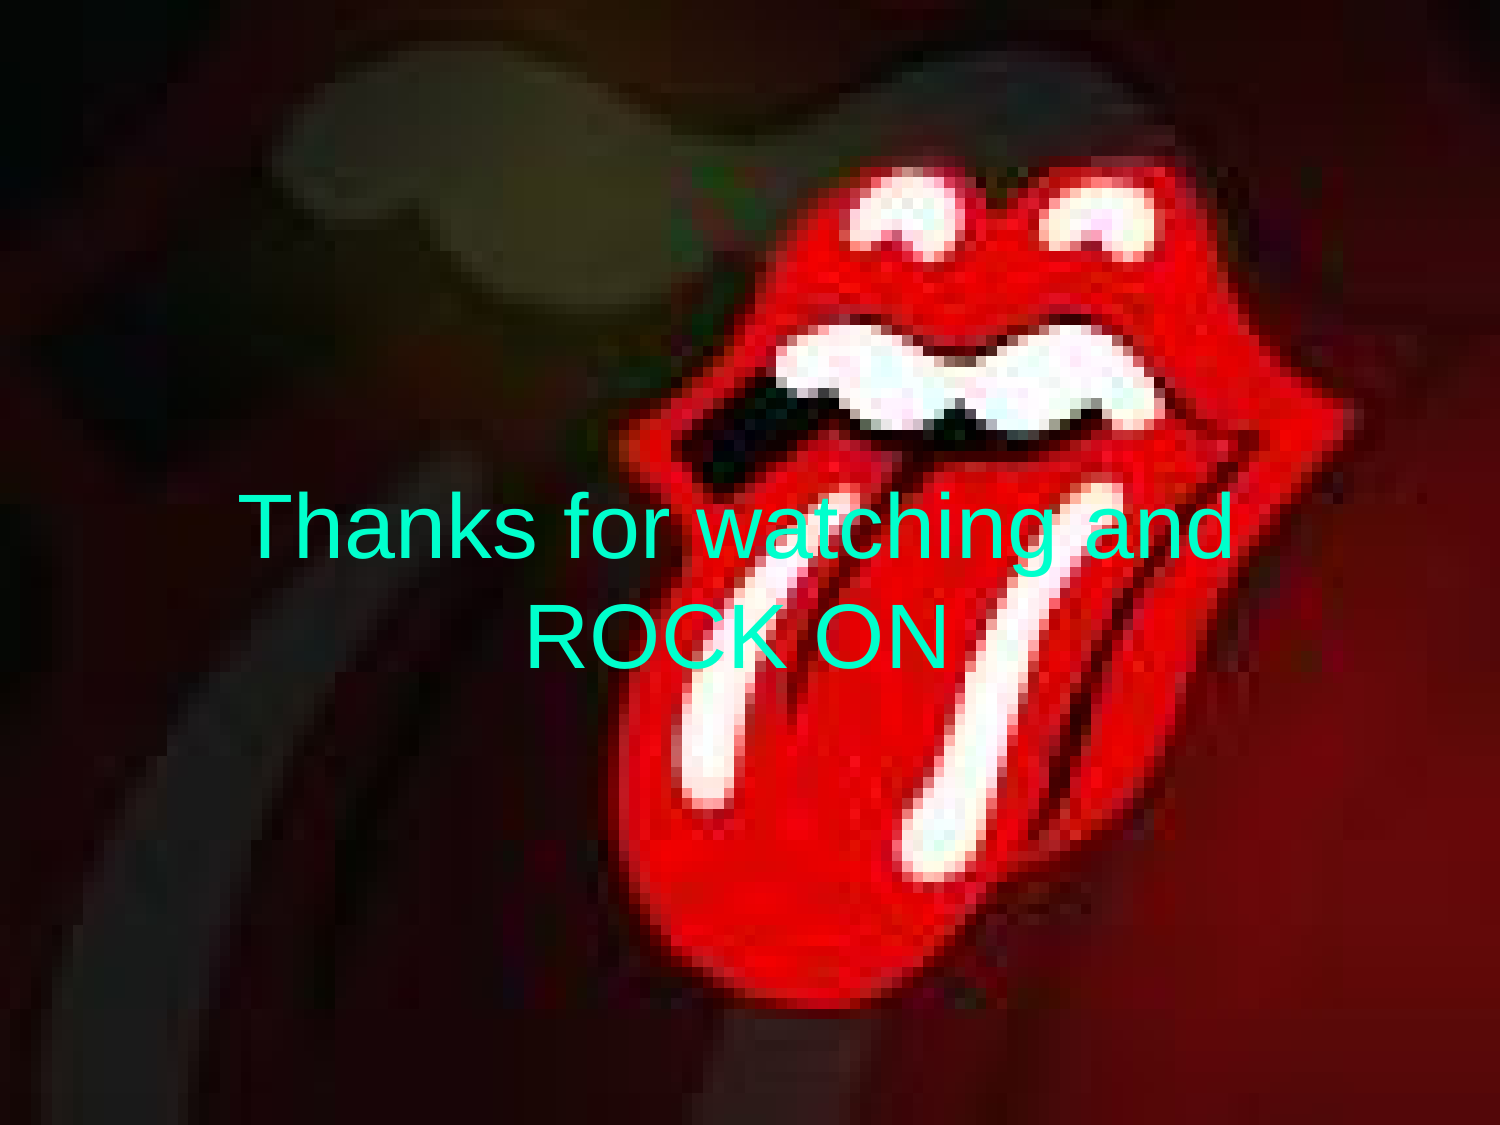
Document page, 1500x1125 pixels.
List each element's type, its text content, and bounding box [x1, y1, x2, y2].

picture [0, 0, 1500, 1125]
title Thanks for watching and ROCK ON [100, 456, 1376, 698]
